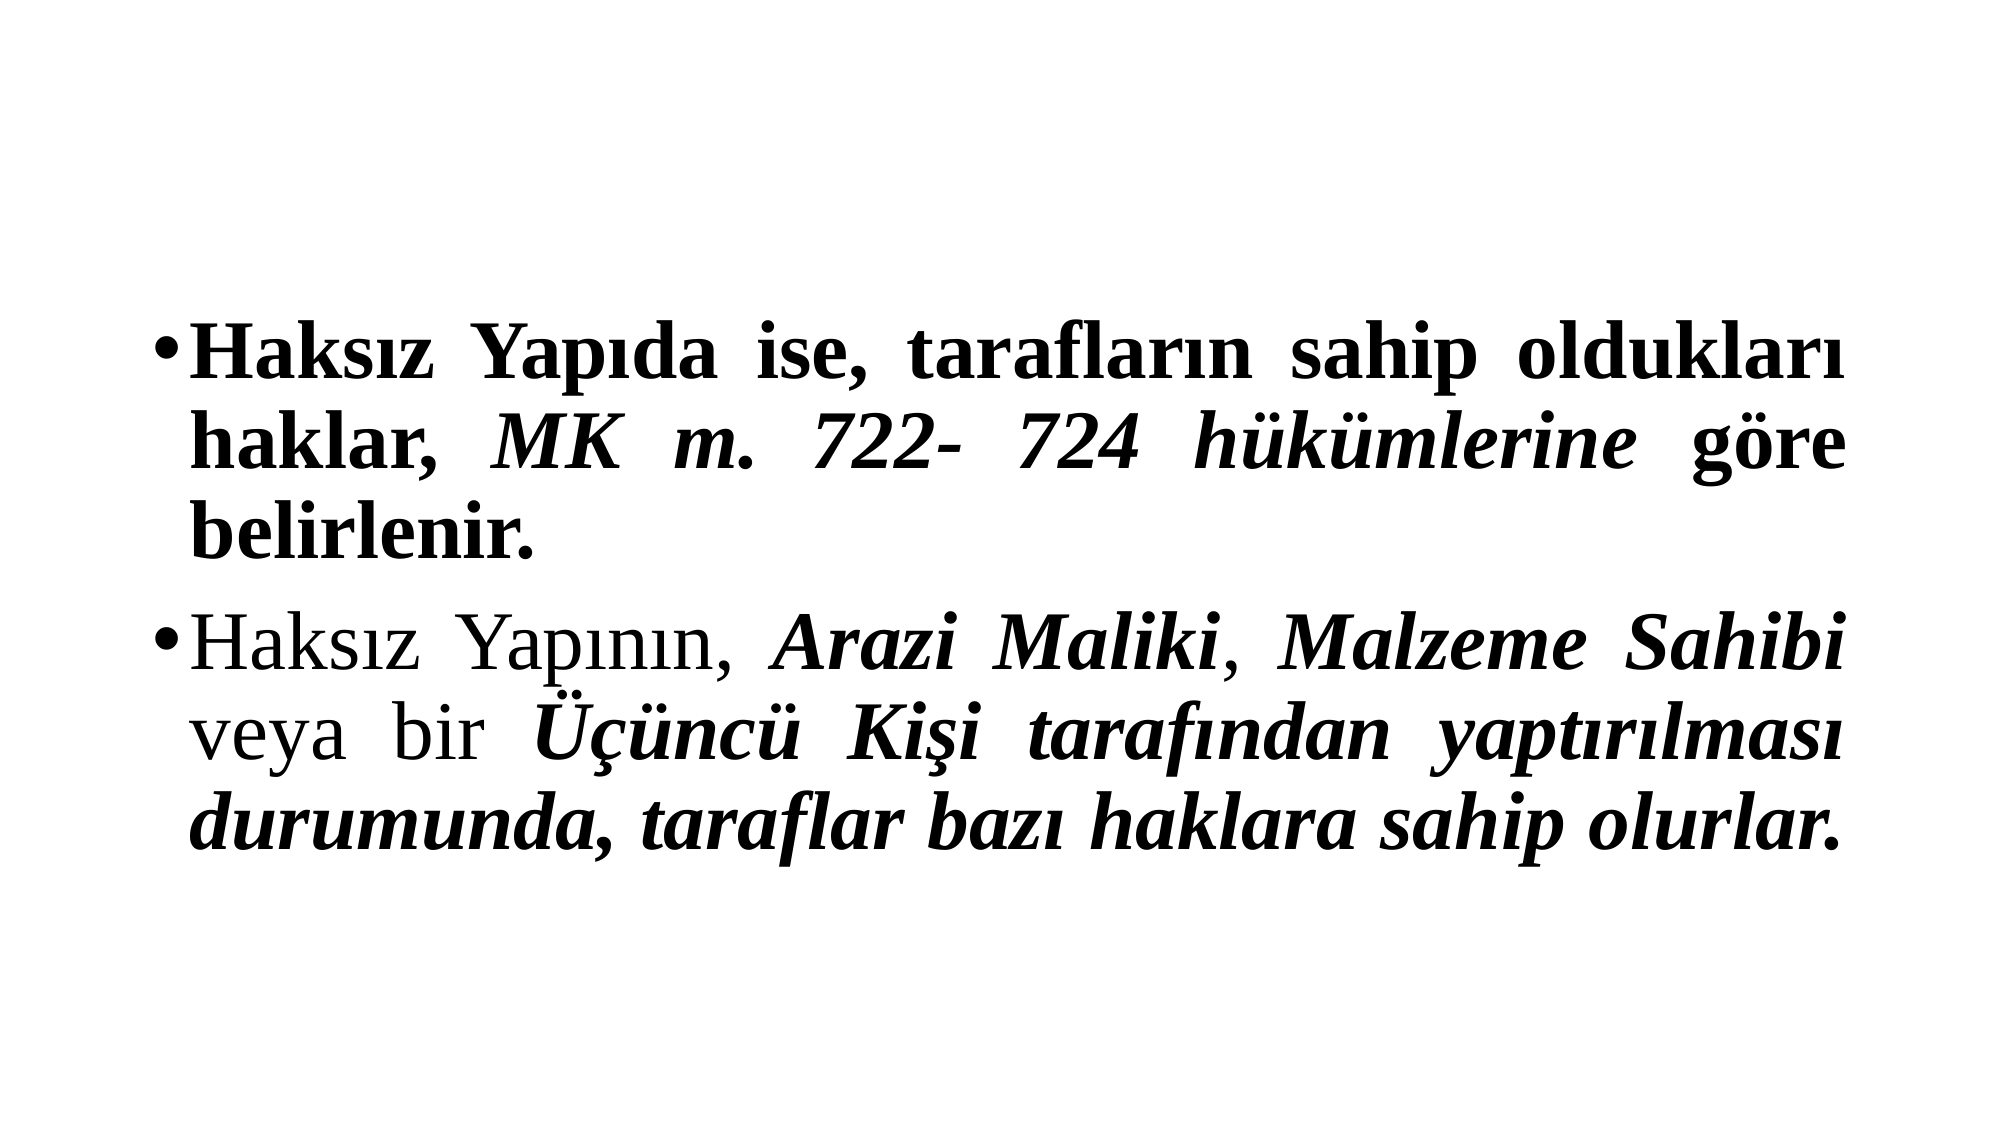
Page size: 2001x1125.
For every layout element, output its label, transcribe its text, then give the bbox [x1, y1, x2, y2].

list Haksız Yapıda ise, tarafların sahip oldukları haklar, MK m. 722- 724 hükümlerine göre belirlenir. Haksız Yapının, Arazi Maliki, Malzeme Sahibi veya bir Üçüncü Kişi tarafından yaptırılması durumunda, taraflar bazı haklara sahip olurlar. [137, 299, 1863, 1014]
